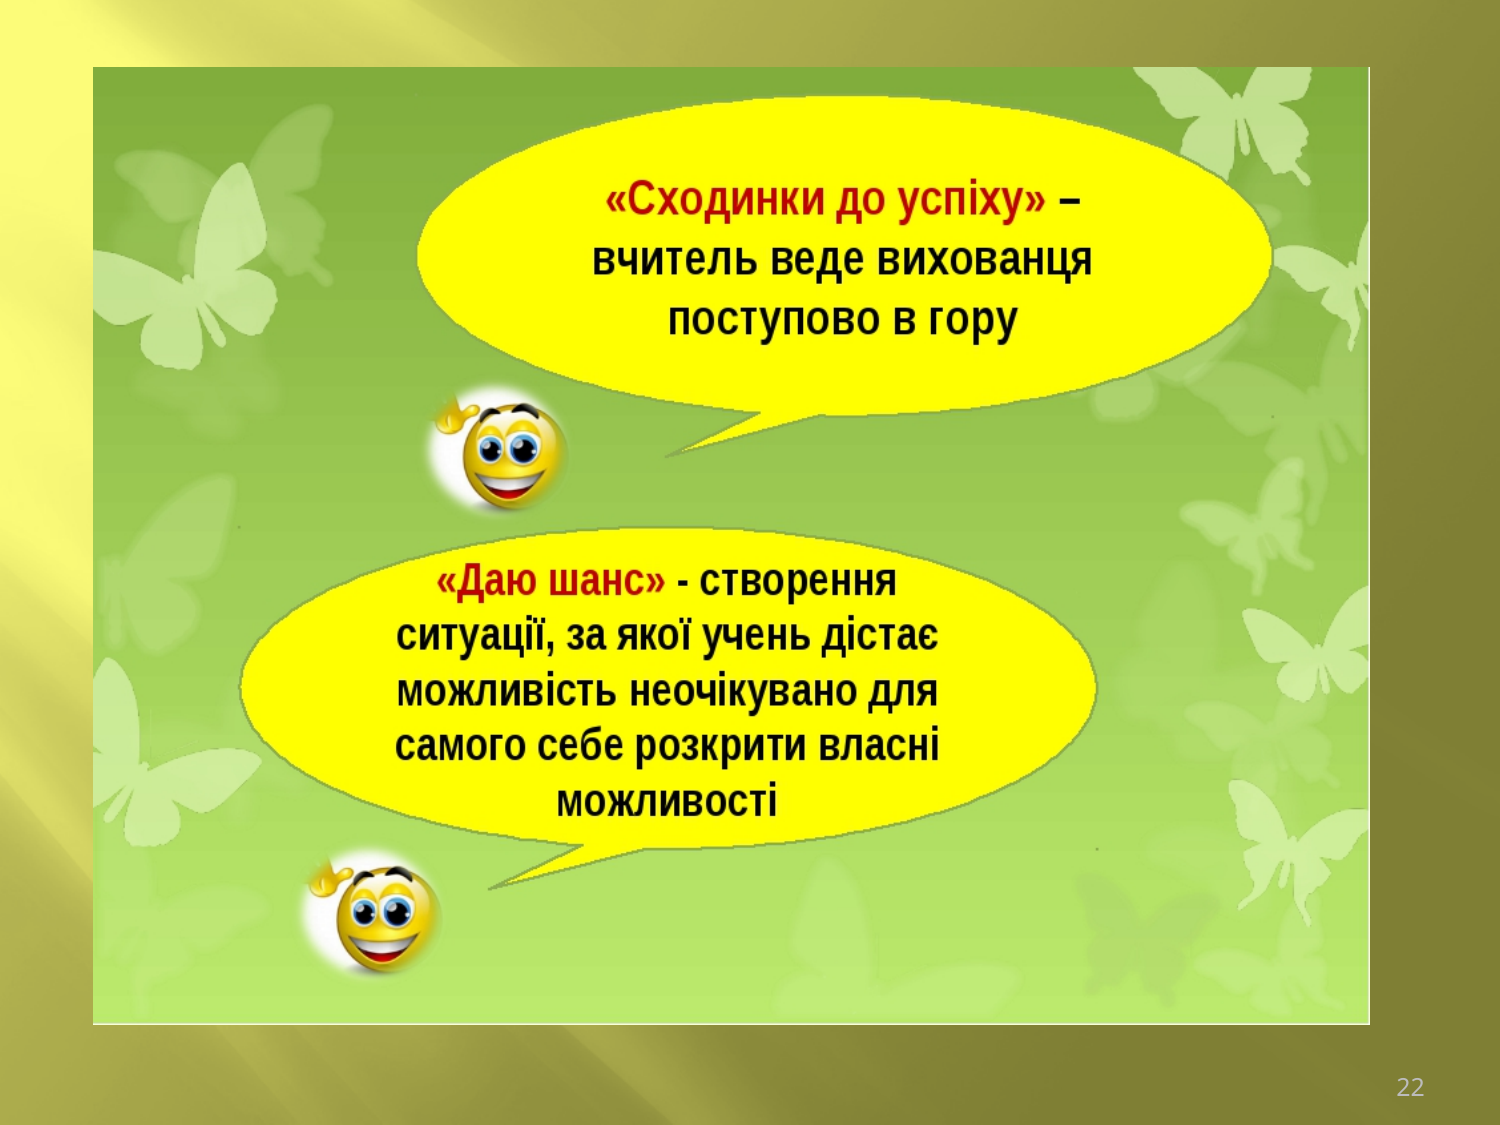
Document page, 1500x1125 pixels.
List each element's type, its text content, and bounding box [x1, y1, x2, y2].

picture [93, 67, 1370, 1025]
slide_number 22 [1299, 1052, 1425, 1113]
